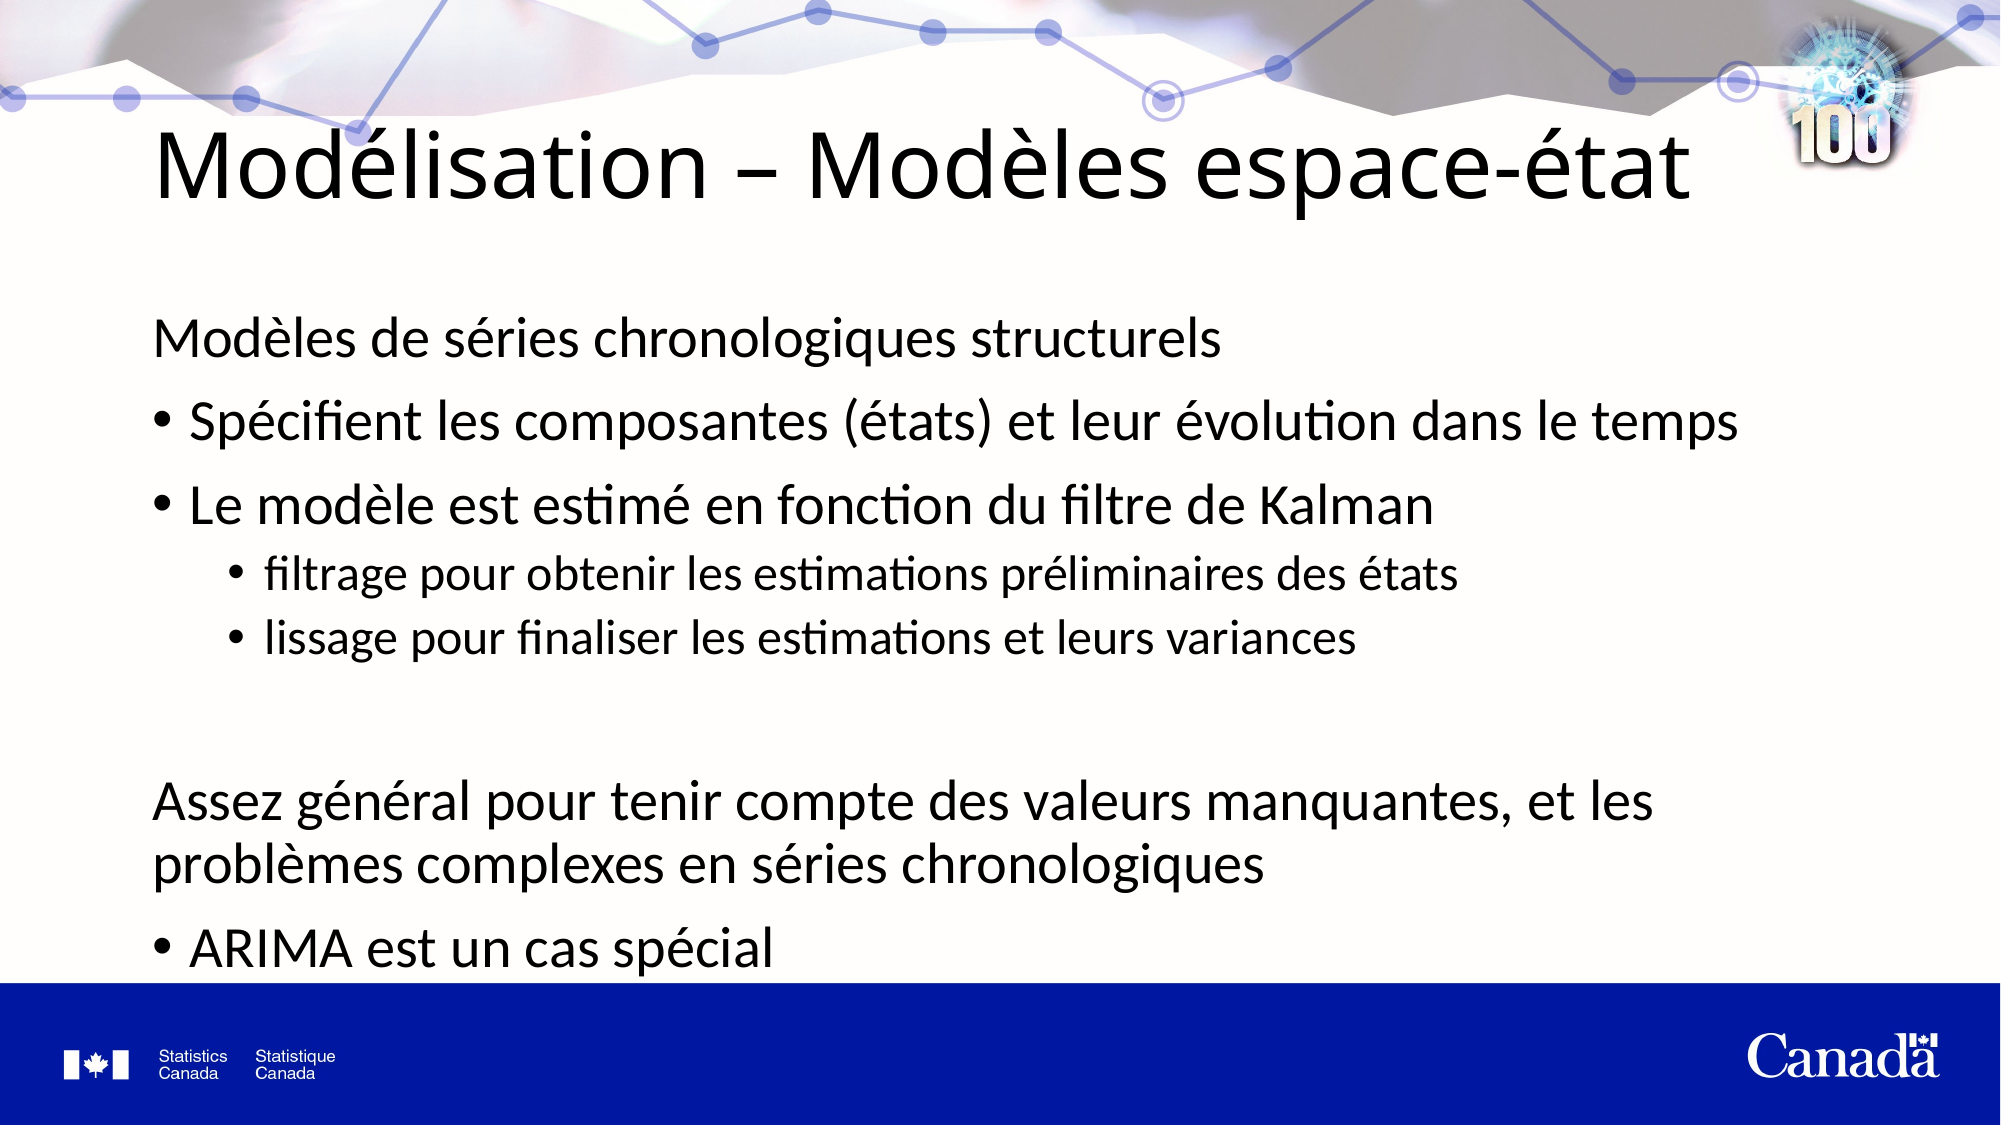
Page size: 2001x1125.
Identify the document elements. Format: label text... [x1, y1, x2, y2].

list Modèles de séries chronologiques structurels Spécifient les composantes (états) et leur évolution dans le temps Le modèle est estimé en fonction du filtre de Kalman filtrage pour obtenir les estimations préliminaires des états lissage pour finaliser les estimations et leurs variances Assez général pour tenir compte des valeurs manquantes, et les problèmes complexes en séries chronologiques ARIMA est un cas spécial [137, 299, 1863, 1014]
title Modélisation – Modèles espace-état [137, 59, 1863, 278]
picture [0, 0, 2001, 1125]
